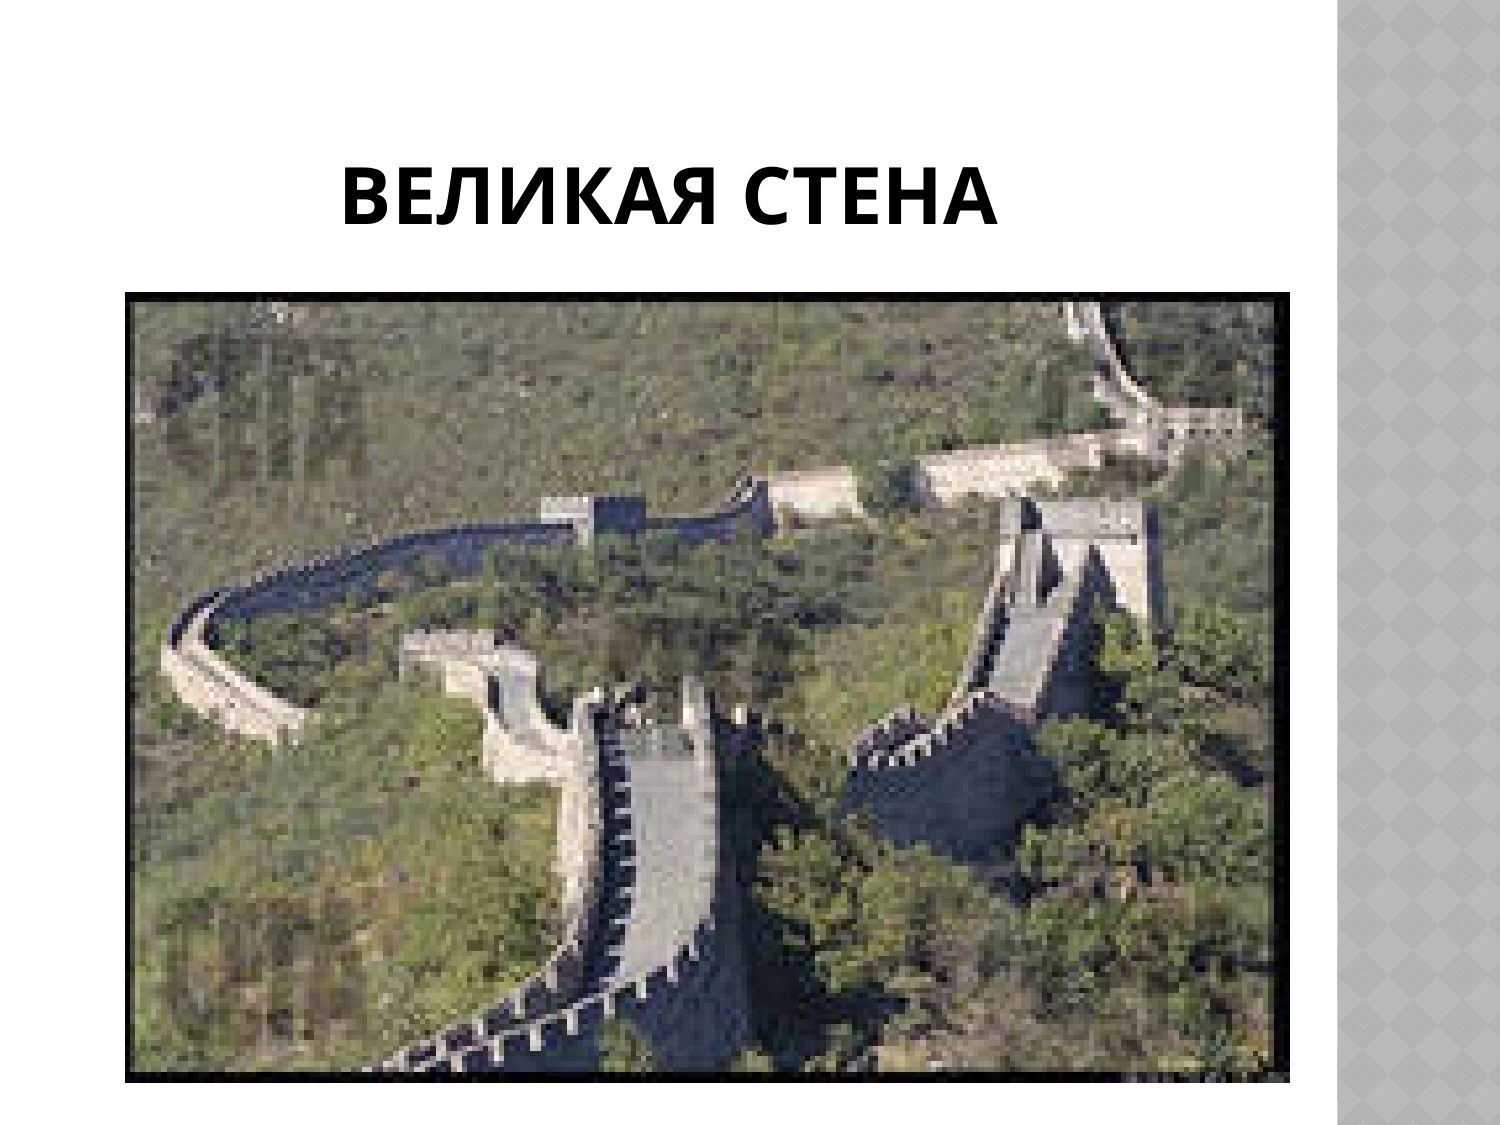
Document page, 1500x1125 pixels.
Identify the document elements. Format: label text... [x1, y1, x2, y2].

title Великая стена [75, 52, 1263, 240]
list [125, 292, 1290, 1083]
